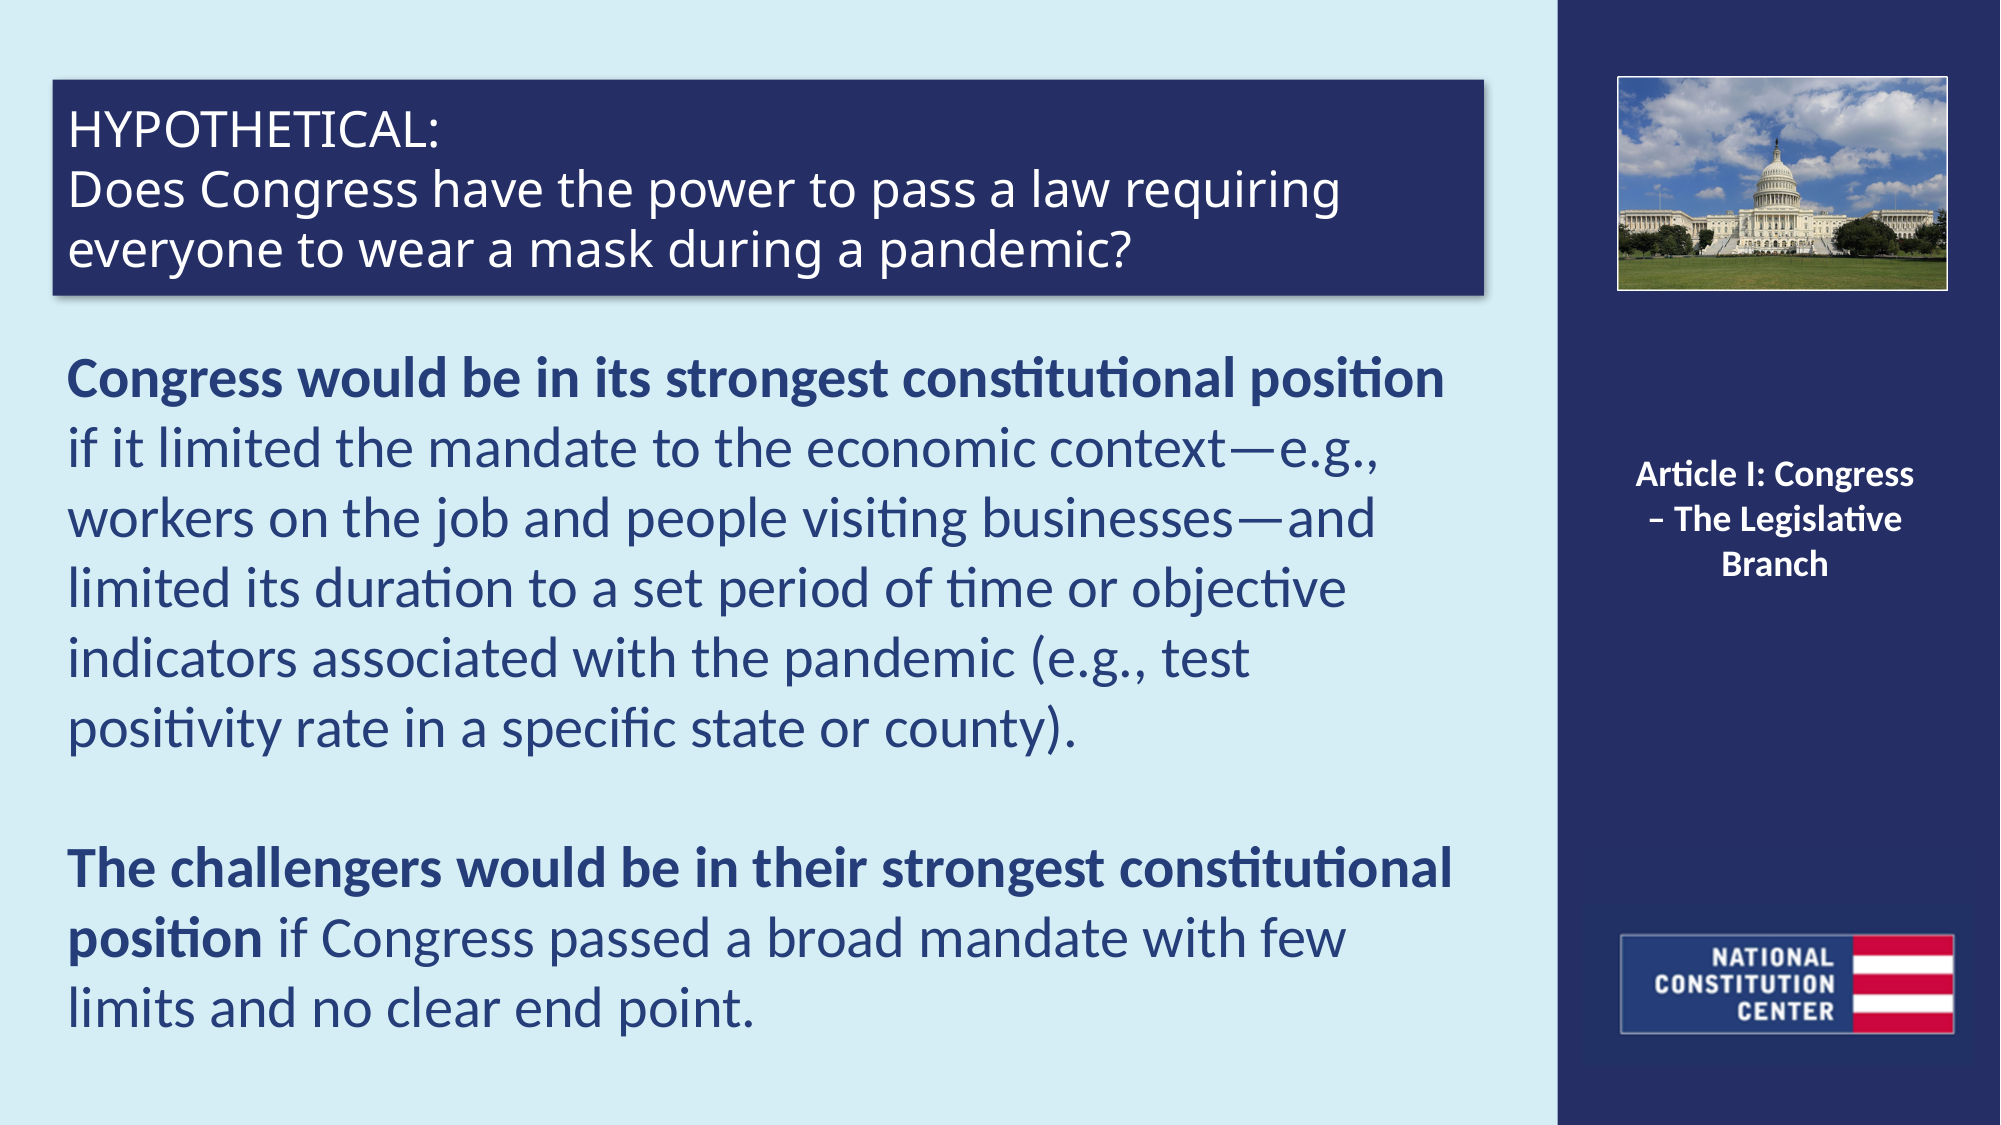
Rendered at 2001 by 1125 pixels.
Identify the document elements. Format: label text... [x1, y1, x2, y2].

picture [1617, 76, 1948, 291]
picture [1583, 850, 1975, 1065]
text_box Congress would be in its strongest constitutional position if it limited the mandate to the economic context—e.g., workers on the job and people visiting businesses—and limited its duration to a set period of time or objective indicators associated with the pandemic (e.g., test positivity rate in a specific state or county). The challengers would be in their strongest constitutional position if Congress passed a broad mandate with few limits and no clear end point. [52, 332, 1484, 1115]
text_box HYPOTHETICAL: Does Congress have the power to pass a law requiring everyone to wear a mask during a pandemic? [52, 79, 1484, 296]
